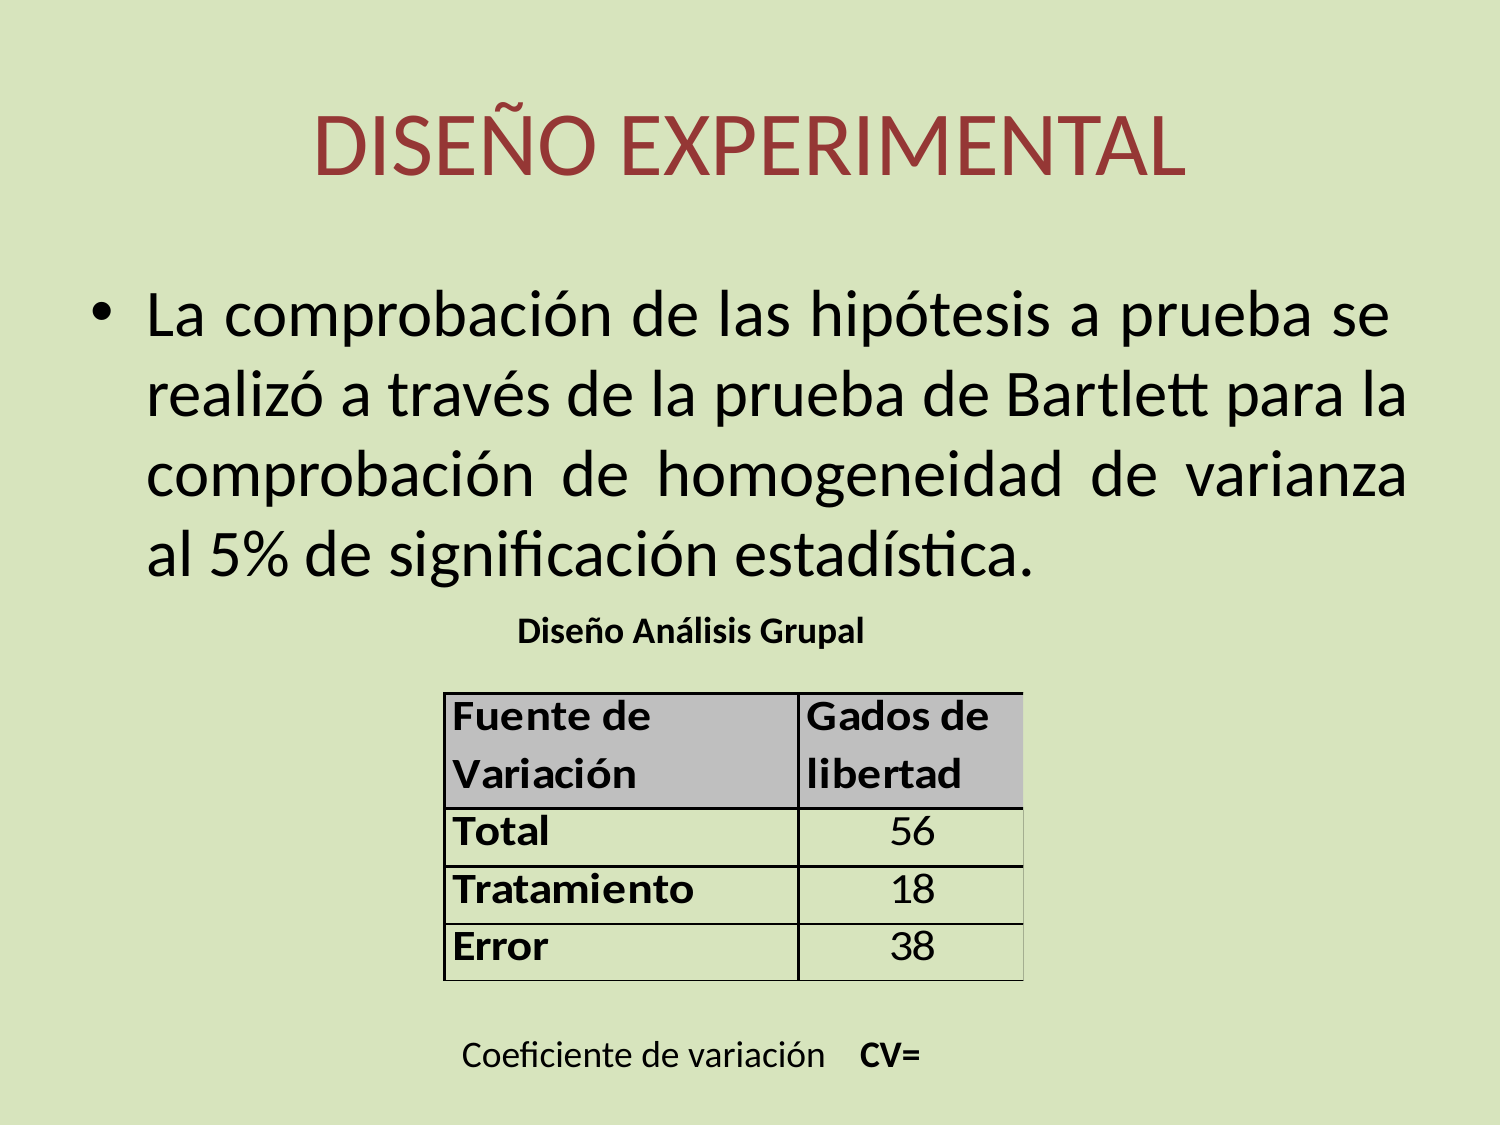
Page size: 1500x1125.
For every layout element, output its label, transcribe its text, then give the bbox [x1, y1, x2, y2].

list La comprobación de las hipótesis a prueba se realizó a través de la prueba de Bartlett para la comprobación de homogeneidad de varianza al 5% de significación estadística. [75, 262, 1425, 598]
text_box Diseño Análisis Grupal [502, 598, 881, 659]
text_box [442, 692, 1027, 984]
title DISEÑO EXPERIMENTAL [75, 45, 1425, 233]
